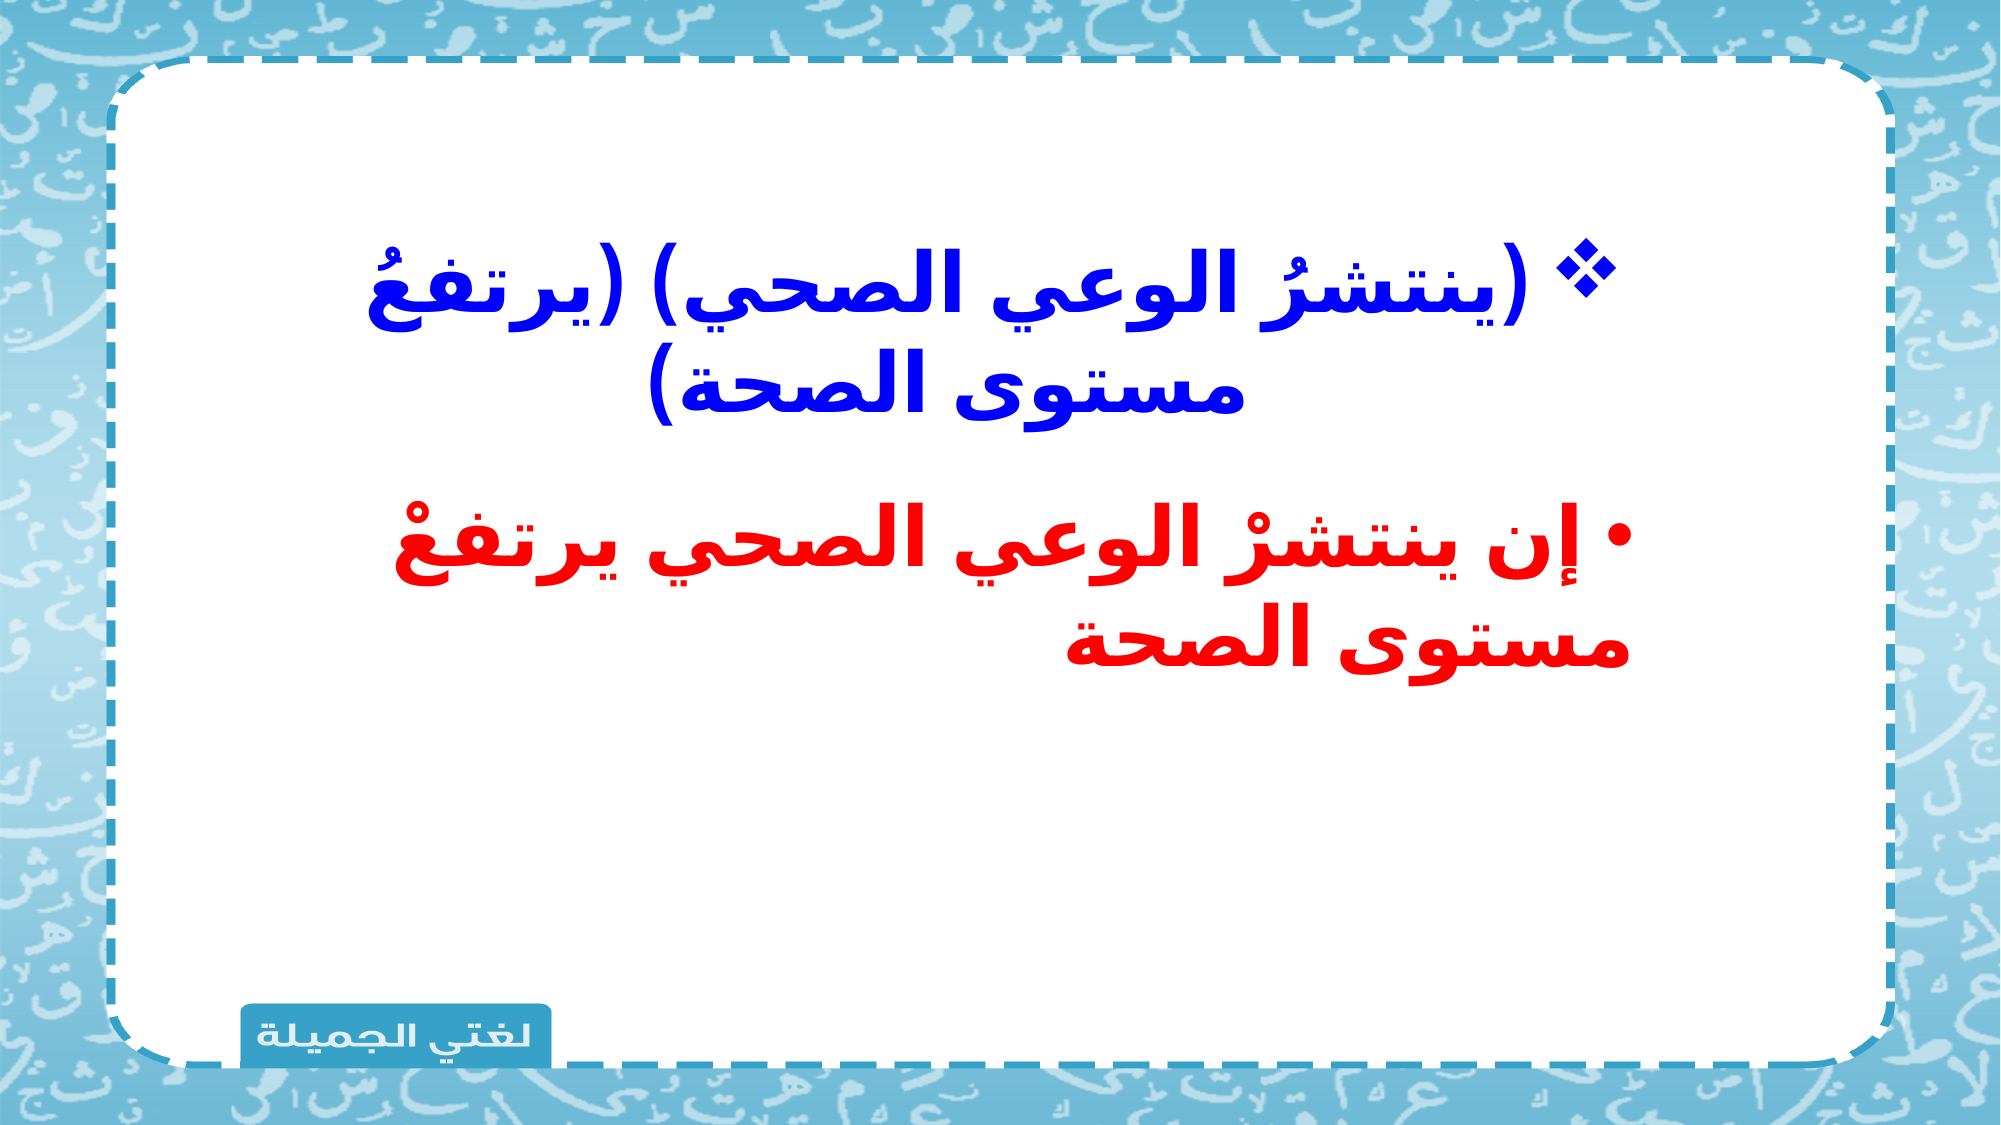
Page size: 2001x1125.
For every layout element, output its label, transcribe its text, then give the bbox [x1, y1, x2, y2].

picture [0, 0, 2001, 1125]
text_box إن ينتشرْ الوعي الصحي يرتفعْ مستوى الصحة [303, 475, 1650, 691]
text_box (ينتشرُ الوعي الصحي) (يرتفعُ مستوى الصحة) [340, 221, 1650, 437]
